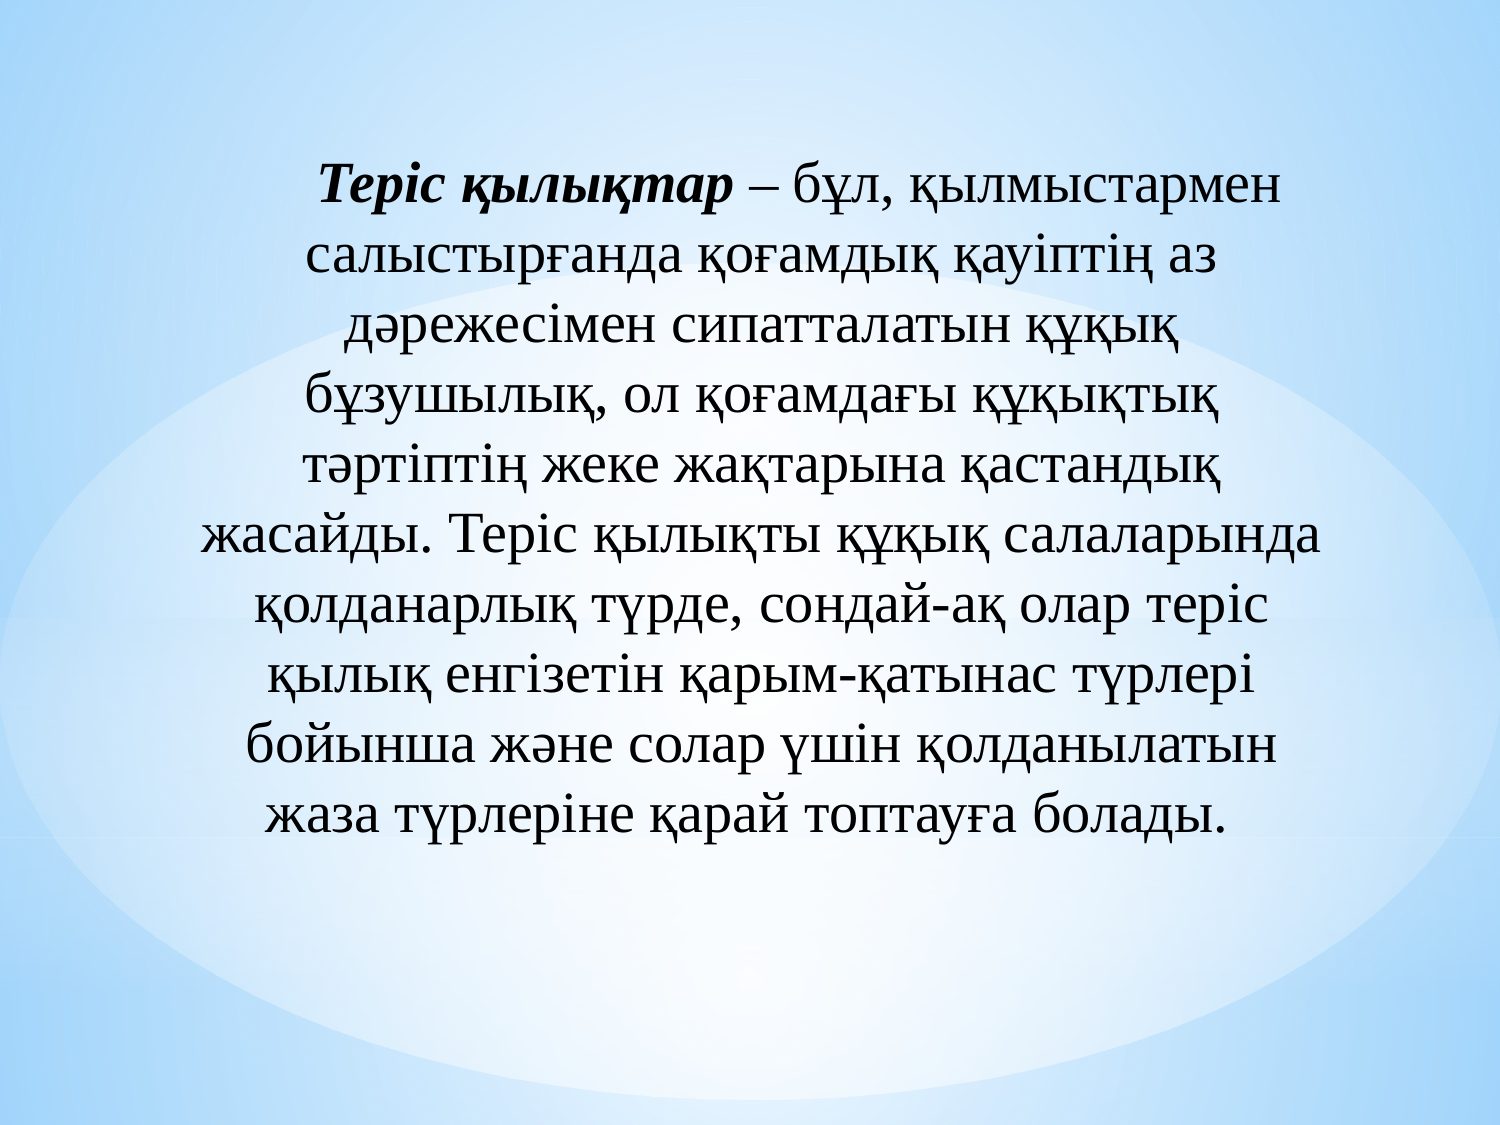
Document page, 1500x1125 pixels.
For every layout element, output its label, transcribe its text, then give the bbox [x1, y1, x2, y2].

text_box Теріс қылықтар – бұл, қылмыстармен салыстырғанда қоғамдық қауіптің аз дәрежесімен сипатталатын құқық бұзушылық, ол қоғамдағы құқықтық тәртіптің жеке жақтарына қастандық жасайды. Теріс қылықты құқық салаларында қолданарлық түрде, сондай-ақ олар теріс қылық енгізетін қарым-қатынас түрлері бойынша және солар үшін қолданылатын жаза түрлеріне қарай топтауға болады. [182, 137, 1341, 852]
